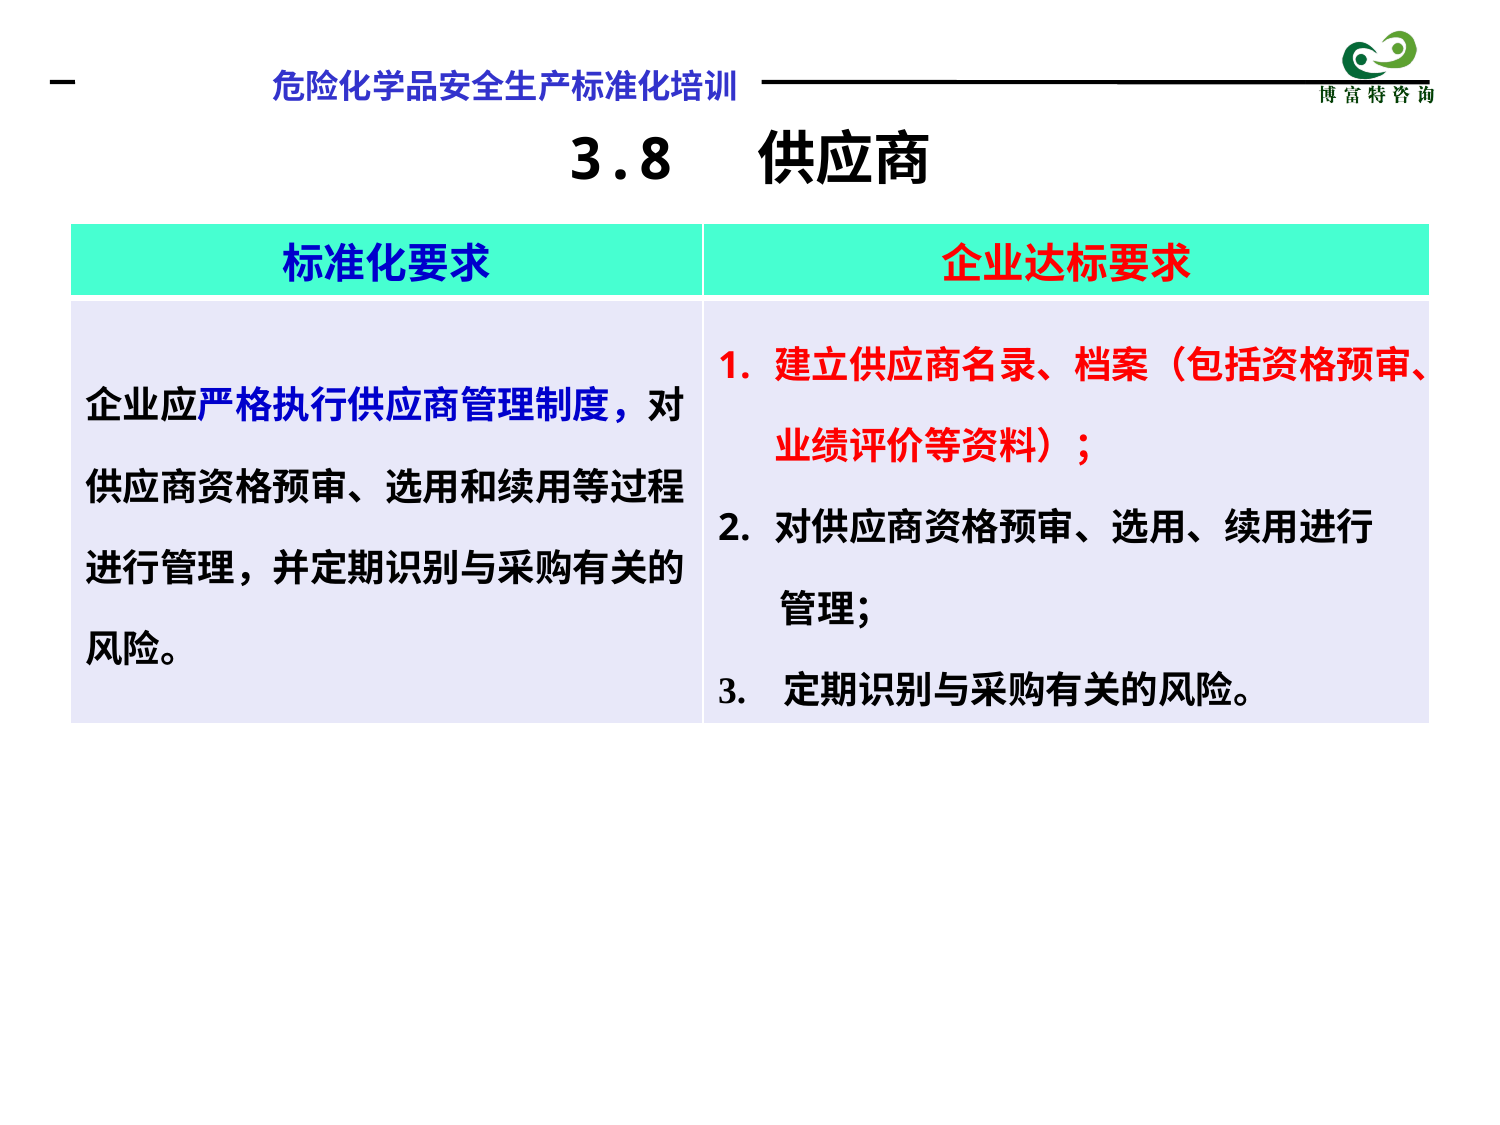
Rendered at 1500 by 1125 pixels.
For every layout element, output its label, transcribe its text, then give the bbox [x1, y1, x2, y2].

table_header 标准化要求 [71, 224, 702, 295]
table_header 企业达标要求 [704, 224, 1429, 295]
table_cell 企业应严格执行供应商管理制度，对供应商资格预审、选用和续用等过程进行管理，并定期识别与采购有关的风险。 [71, 301, 702, 723]
table_cell 建立供应商名录、档案（包括资格预审、业绩评价等资料）； 对供应商资格预审、选用、续用进行 管理； 3. 定期识别与采购有关的风险。 [704, 301, 1429, 723]
list 3.8 供应商 [0, 113, 1500, 197]
picture [1305, 30, 1453, 106]
